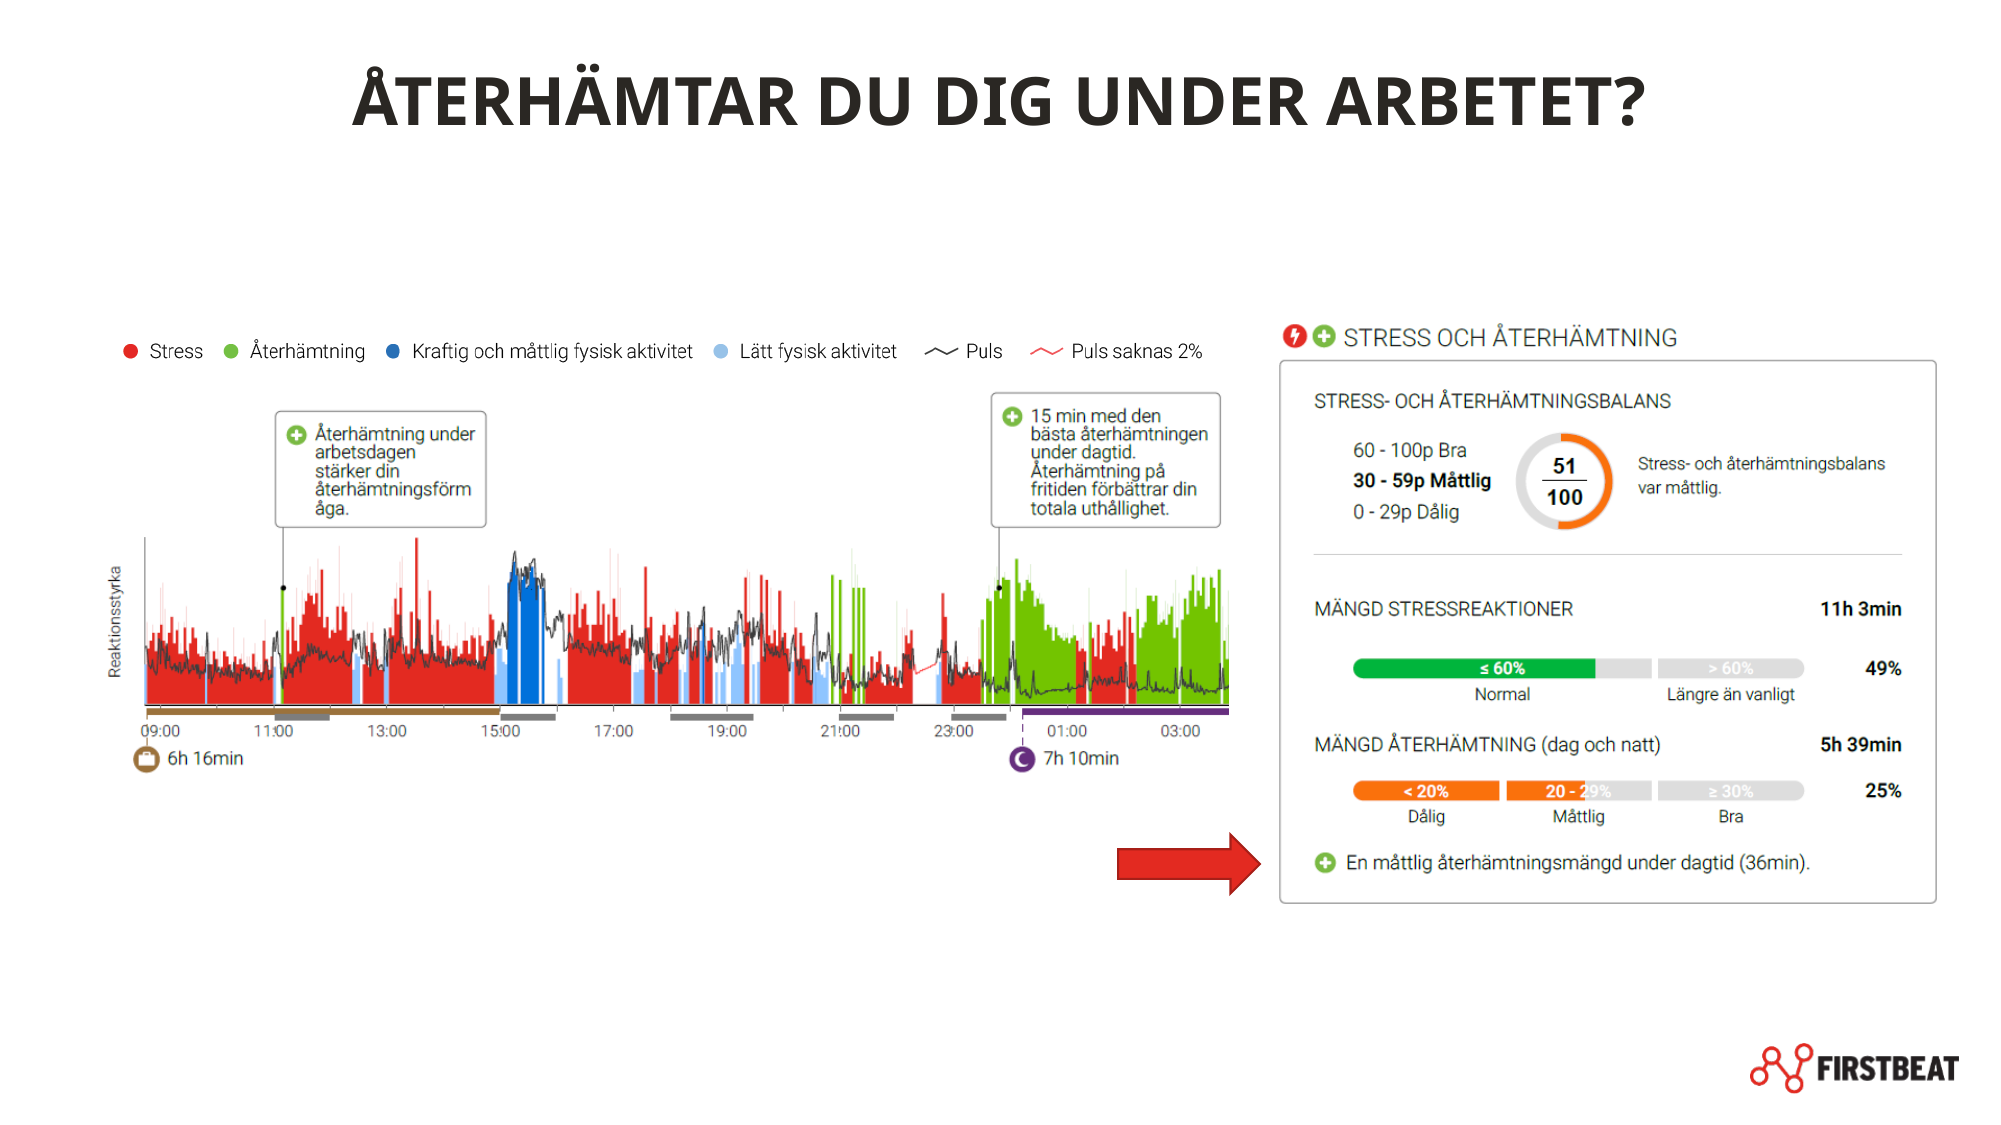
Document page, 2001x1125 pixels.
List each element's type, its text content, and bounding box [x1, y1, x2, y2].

title ÅTERHÄMTAR DU DIG UNDER ARBETET? [137, 59, 1863, 147]
picture [1750, 1043, 1959, 1094]
picture [119, 337, 1213, 368]
picture [105, 384, 1229, 777]
text_box [1117, 832, 1262, 897]
picture [1273, 317, 1945, 911]
